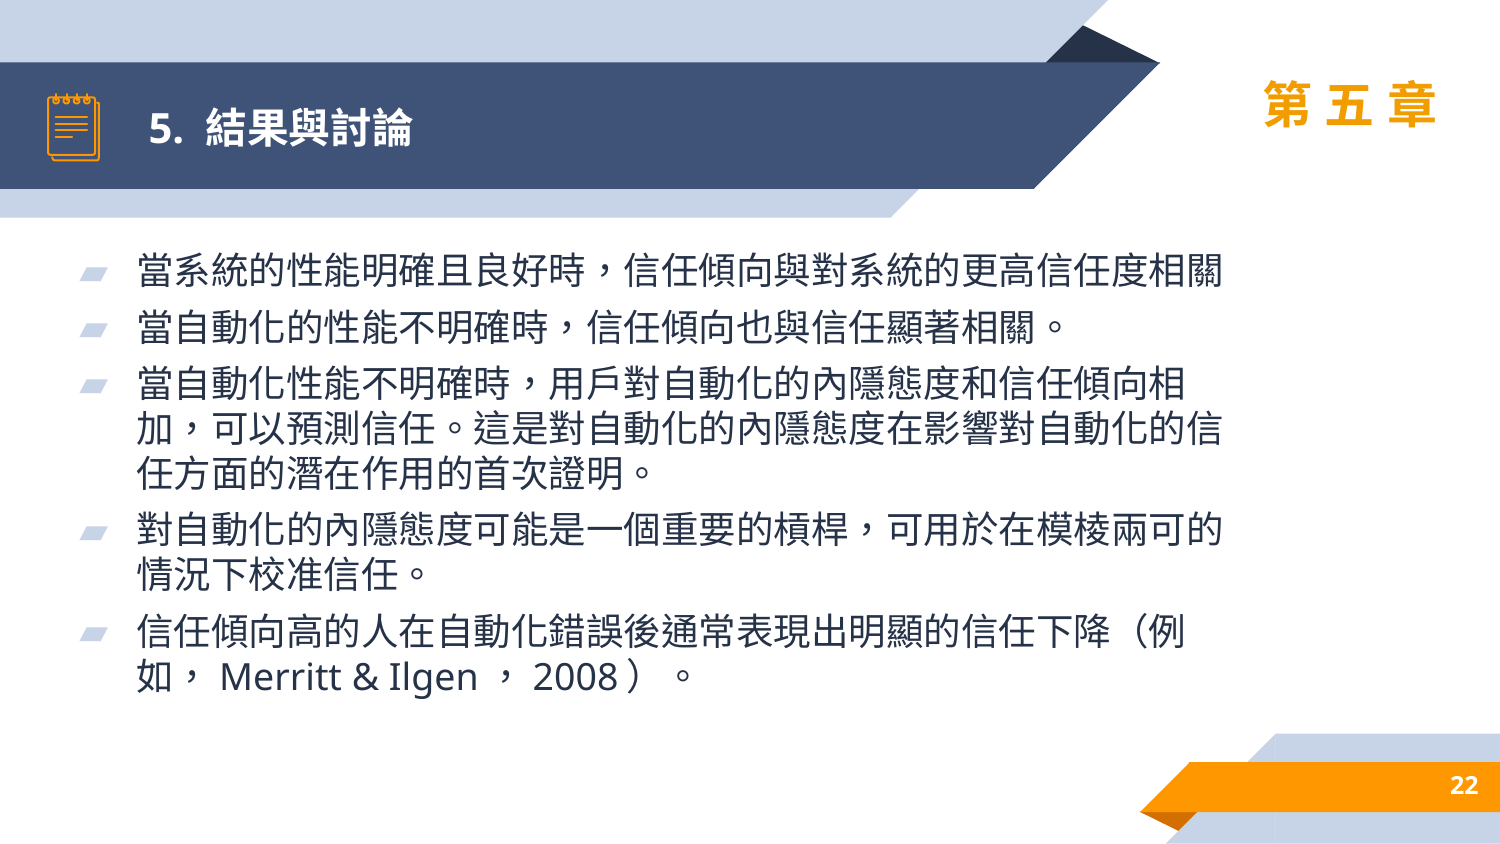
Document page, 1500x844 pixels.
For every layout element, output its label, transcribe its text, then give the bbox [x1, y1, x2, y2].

text_box 第五章 [836, 65, 1452, 141]
text_box 當系統的性能明確且良好時，信任傾向與對系統的更高信任度相關 當自動化的性能不明確時，信任傾向也與信任顯著相關。 當自動化性能不明確時，用戶對自動化的內隱態度和信任傾向相加，可以預測信任。這是對自動化的內隱態度在影響對自動化的信任方面的潛在作用的首次證明。 對自動化的內隱態度可能是一個重要的槓桿，可用於在模棱兩可的情況下校准信任。 信任傾向高的人在自動化錯誤後通常表現出明顯的信任下降（例如，Merritt & Ilgen，2008）。 [48, 232, 1250, 757]
slide_number 22 [1249, 760, 1494, 813]
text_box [47, 93, 100, 161]
title 5. 結果與討論 [133, 64, 997, 190]
